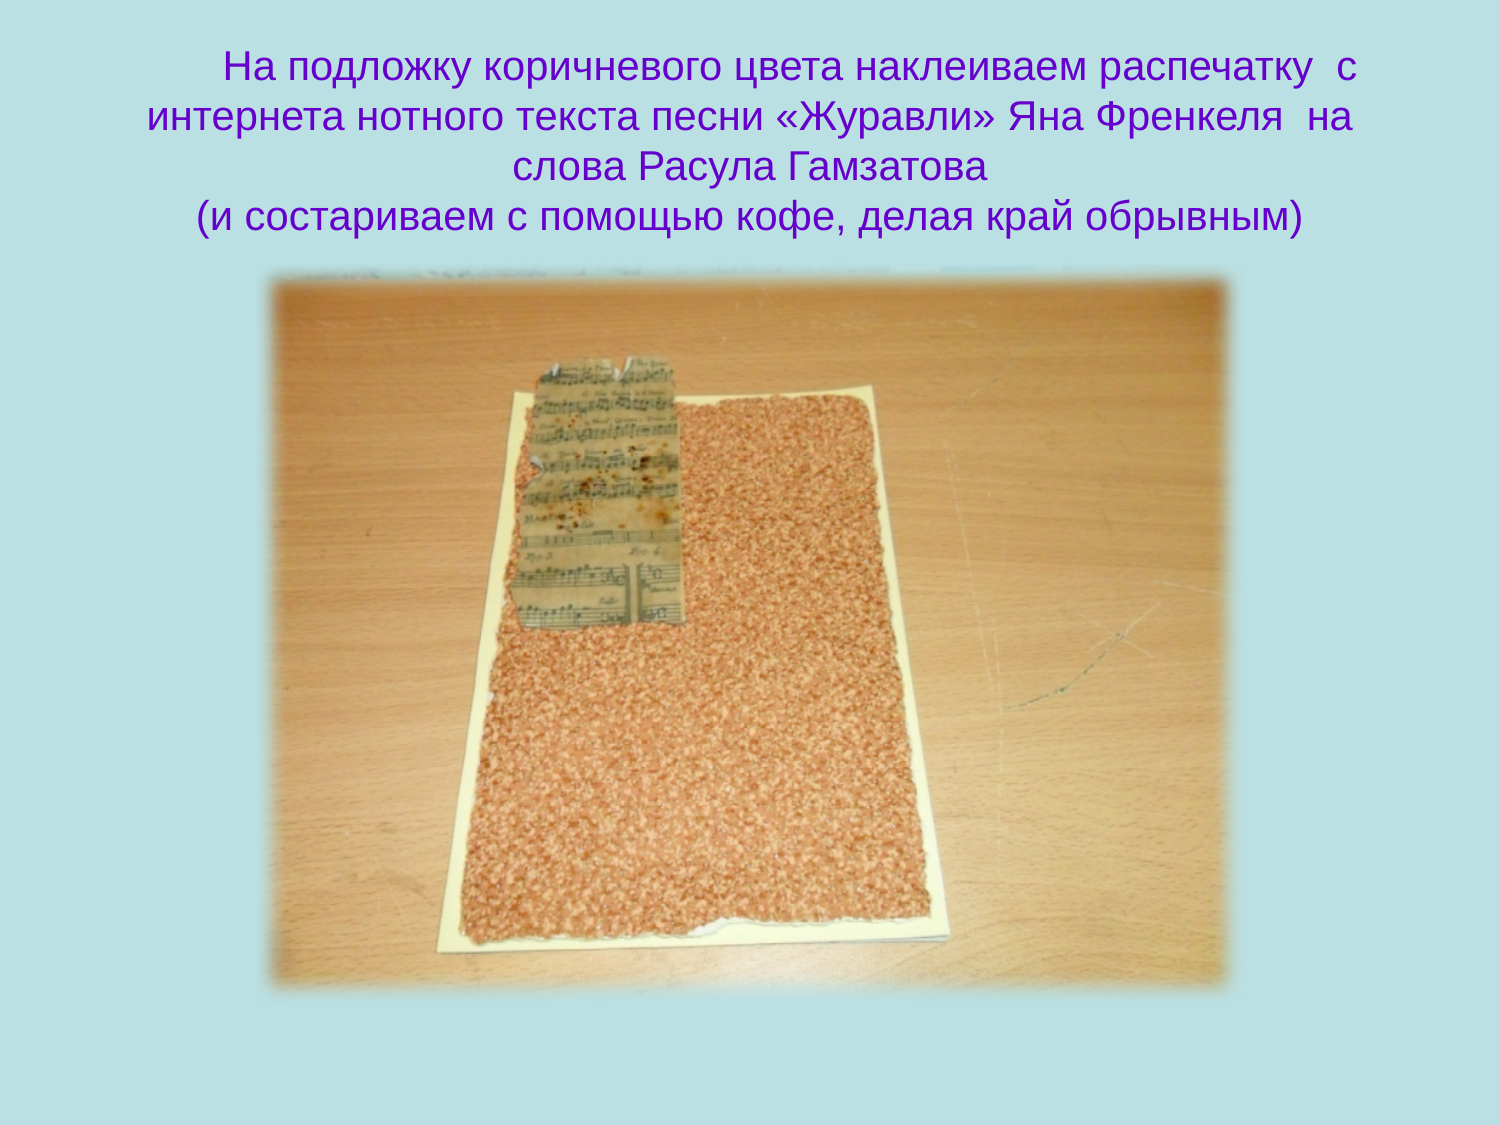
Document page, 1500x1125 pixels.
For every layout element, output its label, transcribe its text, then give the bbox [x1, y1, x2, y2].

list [254, 262, 1245, 1006]
title На подложку коричневого цвета наклеиваем распечатку с интернета нотного текста песни «Журавли» Яна Френкеля на слова Расула Гамзатова (и состариваем с помощью кофе, делая край обрывным) [75, 45, 1425, 233]
